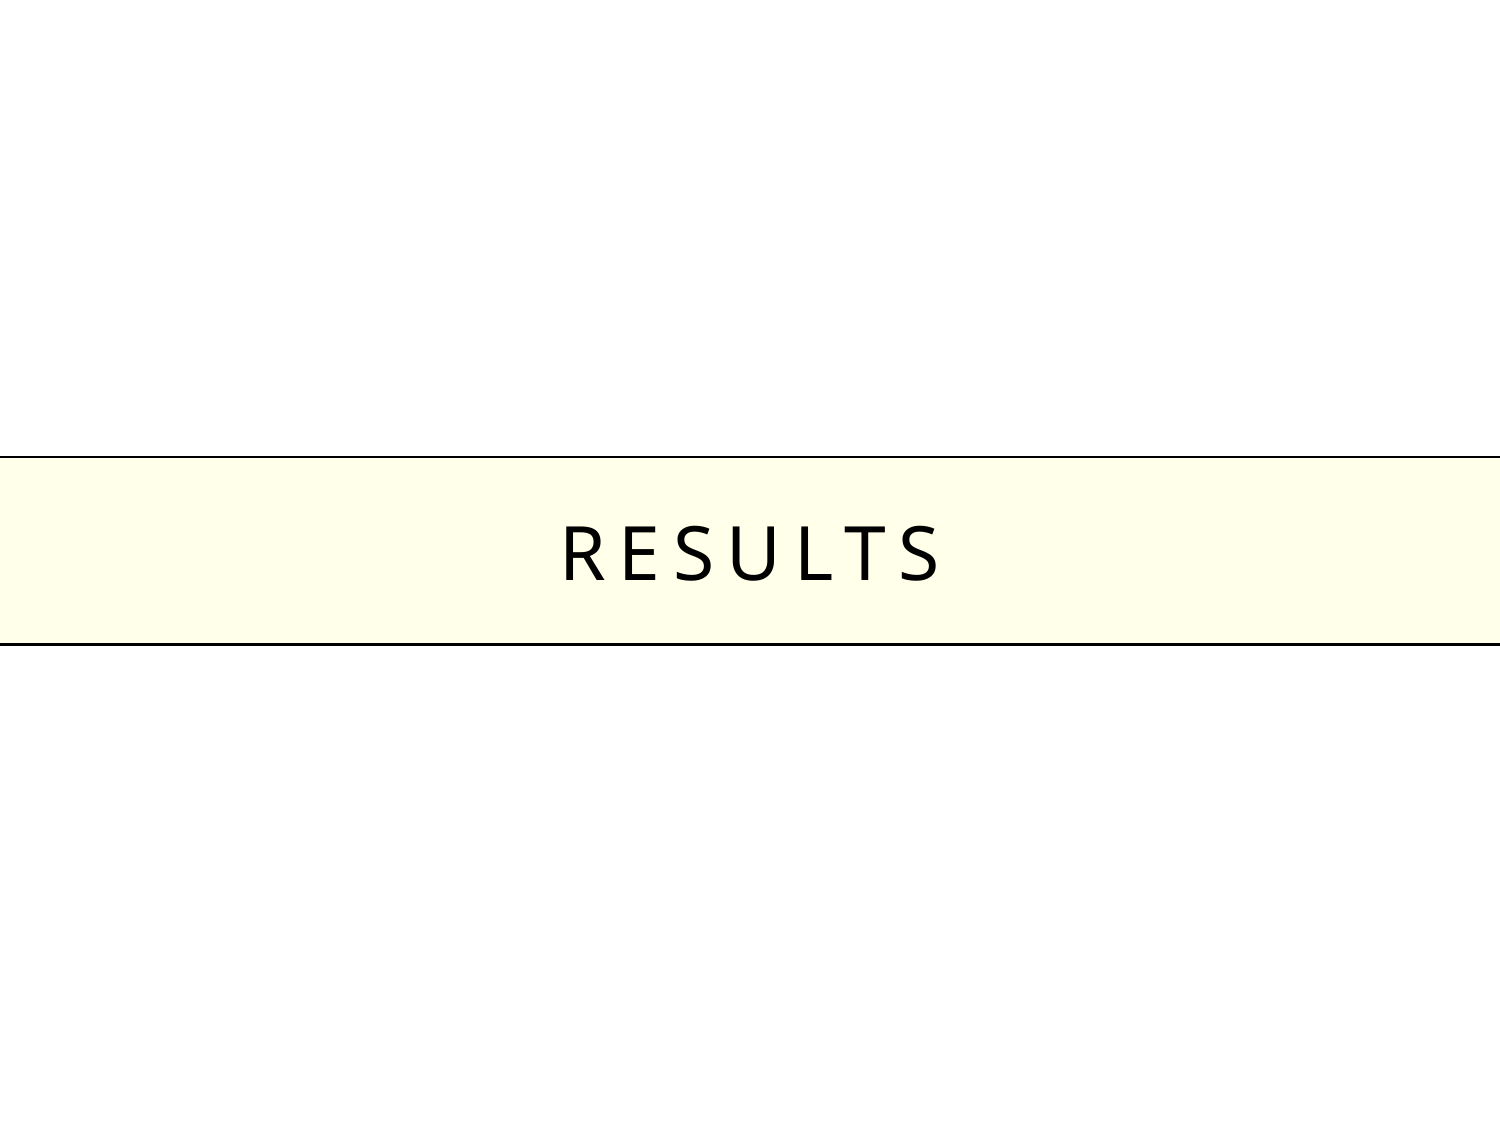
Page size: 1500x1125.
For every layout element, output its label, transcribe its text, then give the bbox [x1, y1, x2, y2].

title RESULTS [0, 457, 1500, 645]
